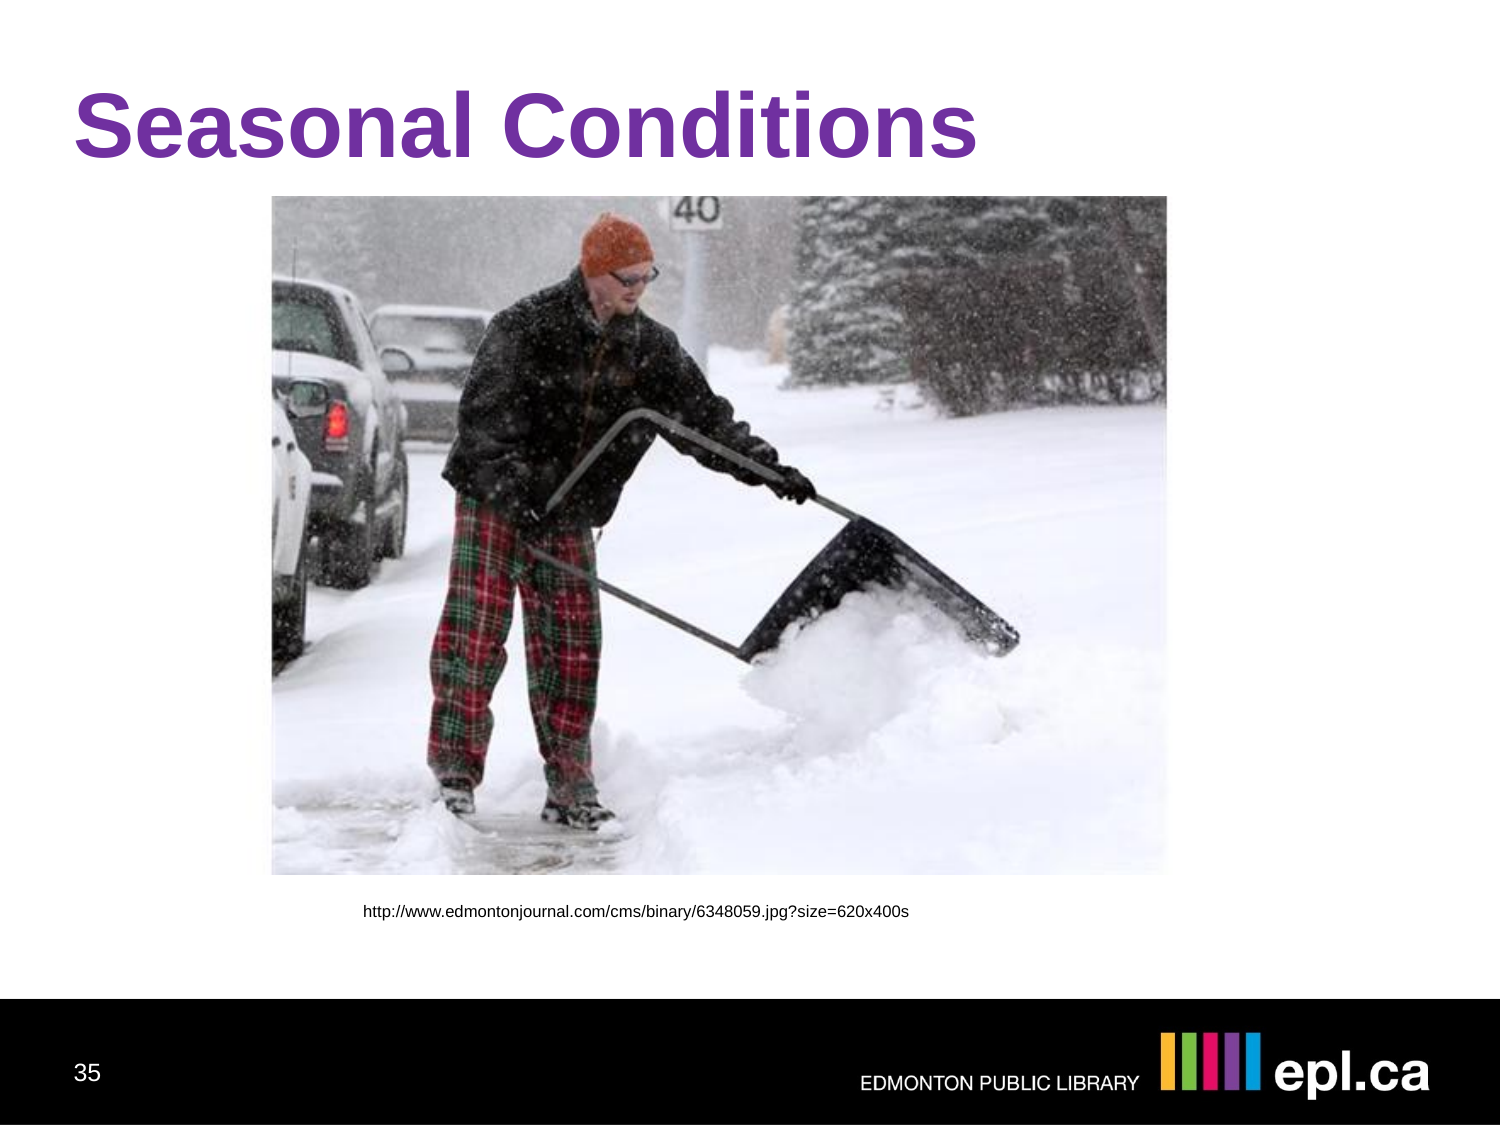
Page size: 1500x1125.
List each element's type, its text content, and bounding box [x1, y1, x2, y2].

picture [0, 0, 1500, 1125]
list Seasonal Conditions [58, 58, 1430, 247]
text_box http://www.edmontonjournal.com/cms/binary/6348059.jpg?size=620x400s [348, 893, 1099, 928]
slide_number 35 [58, 1041, 409, 1102]
